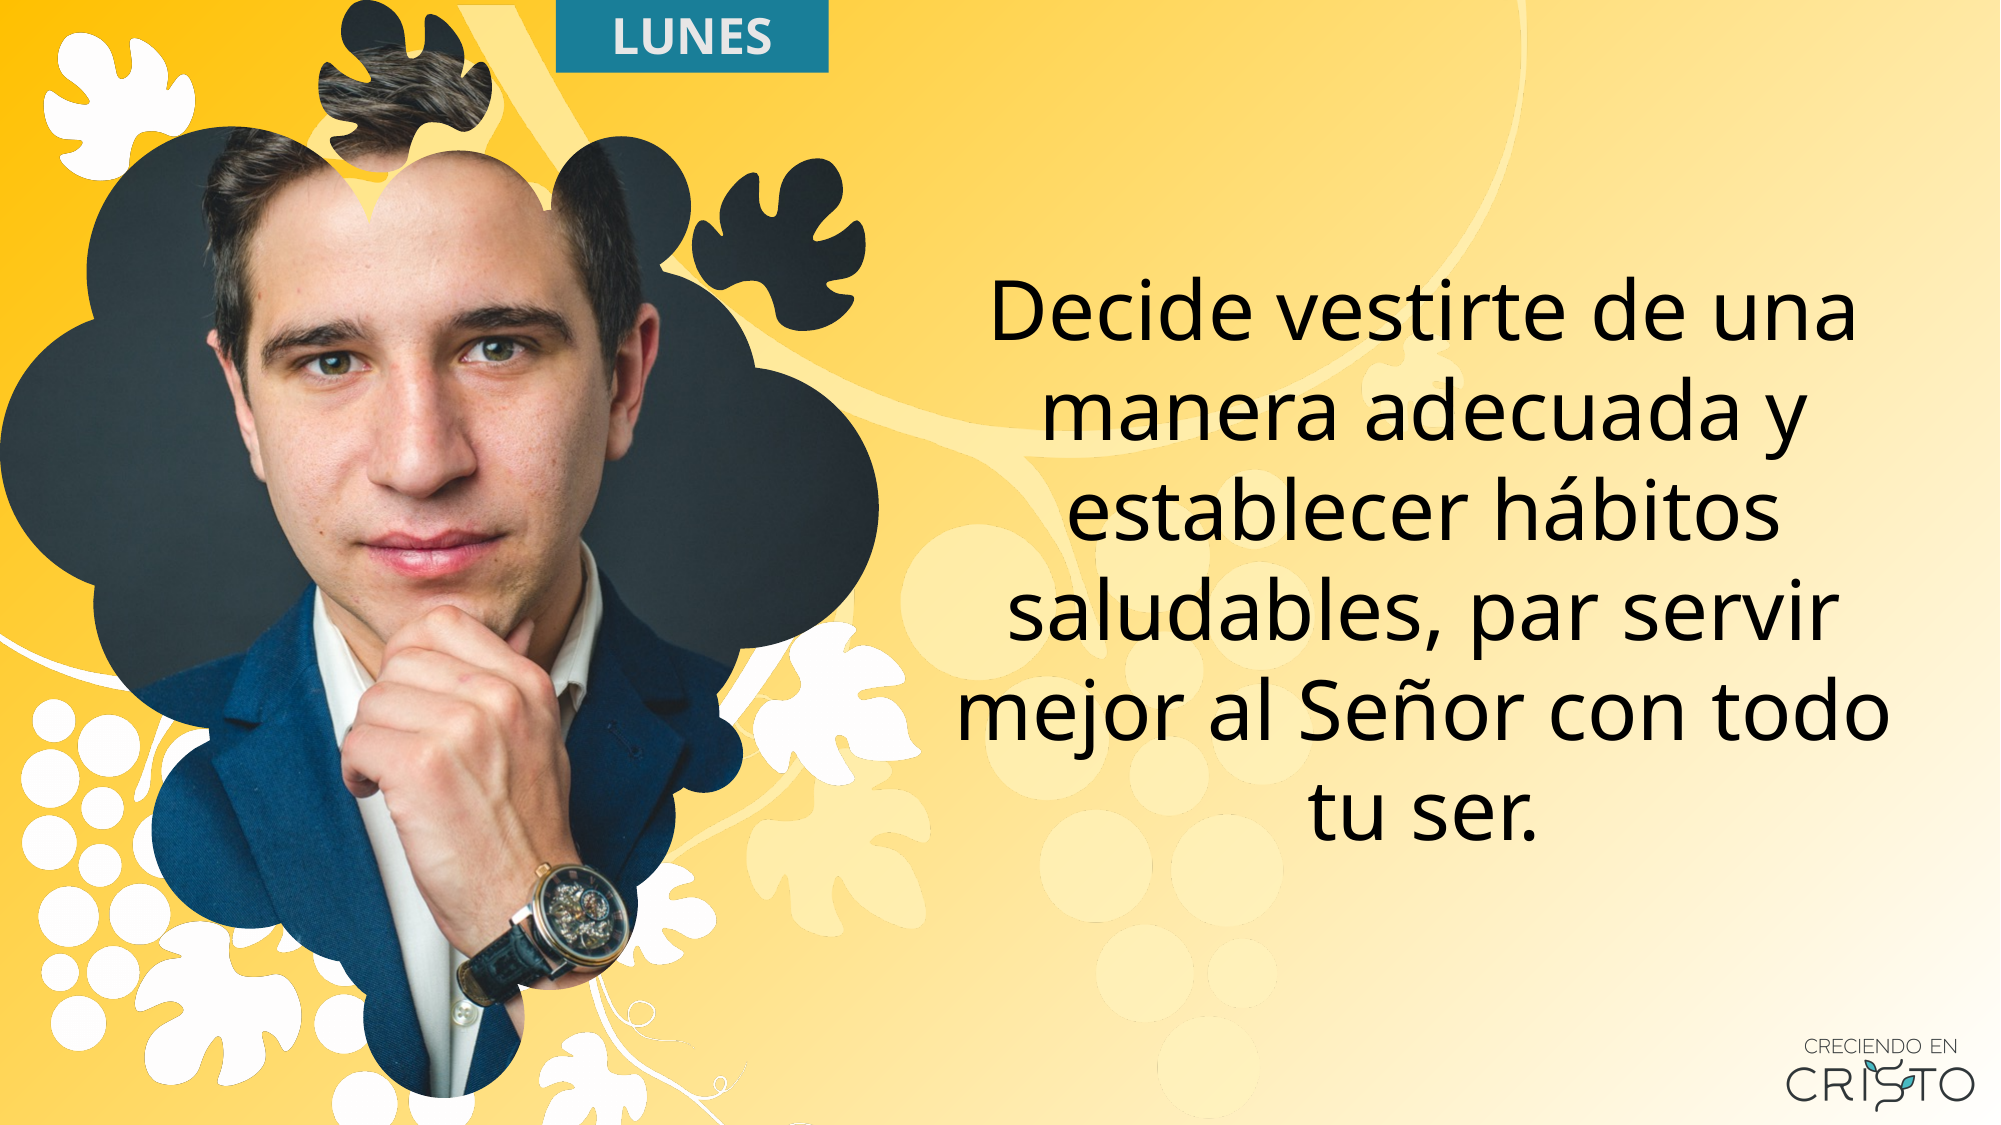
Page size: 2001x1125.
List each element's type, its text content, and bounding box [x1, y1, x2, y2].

list Decide vestirte de una manera adecuada y establecer hábitos saludables, par servir mejor al Señor con todo tu ser. [905, 99, 1943, 1015]
picture [0, 0, 1570, 1125]
picture [1785, 1028, 1976, 1118]
